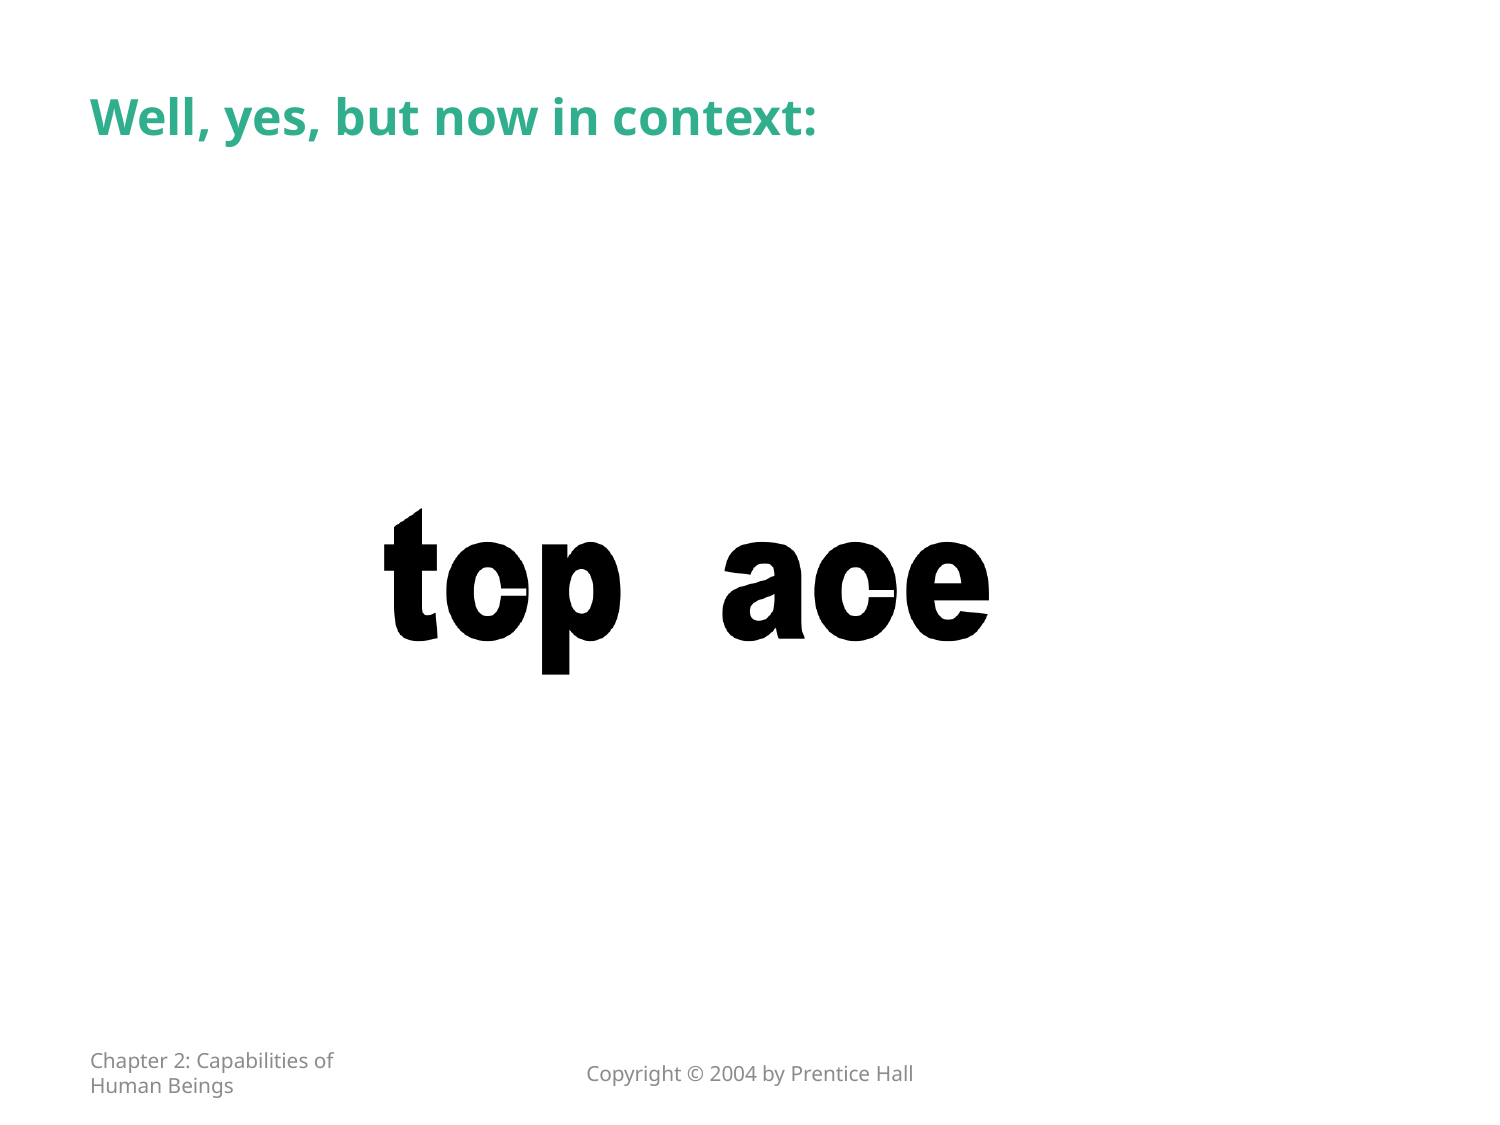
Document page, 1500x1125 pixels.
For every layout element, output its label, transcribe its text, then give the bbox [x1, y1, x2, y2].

title Well, yes, but now in context: [75, 45, 1425, 187]
slide_number Chapter 2: Capabilities of Human Beings [75, 1042, 425, 1103]
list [380, 424, 993, 694]
footer Copyright © 2004 by Prentice Hall [512, 1042, 988, 1103]
